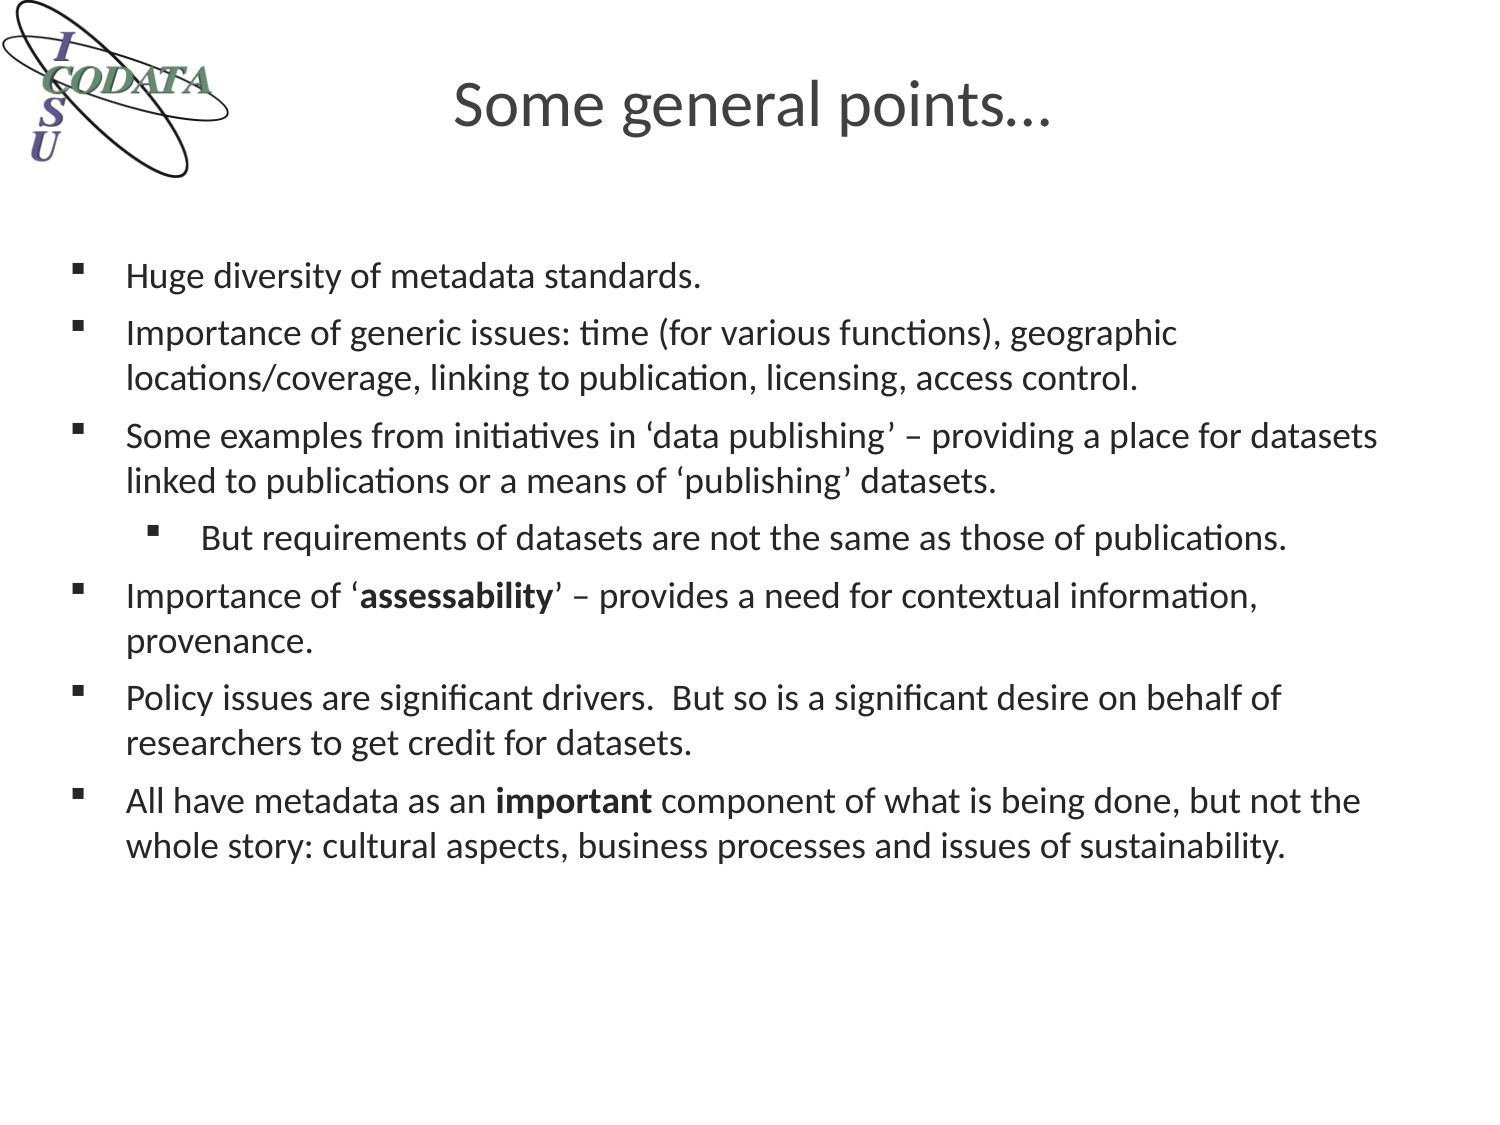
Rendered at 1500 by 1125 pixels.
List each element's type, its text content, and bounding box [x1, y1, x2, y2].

picture [0, 0, 229, 178]
text_box Huge diversity of metadata standards. Importance of generic issues: time (for various functions), geographic locations/coverage, linking to publication, licensing, access control. Some examples from initiatives in ‘data publishing’ – providing a place for datasets linked to publications or a means of ‘publishing’ datasets. But requirements of datasets are not the same as those of publications. Importance of ‘assessability’ – provides a need for contextual information, provenance. Policy issues are significant drivers. But so is a significant desire on behalf of researchers to get credit for datasets. All have metadata as an important component of what is being done, but not the whole story: cultural aspects, business processes and issues of sustainability. [54, 243, 1443, 874]
text_box Some general points… [233, 52, 1278, 148]
